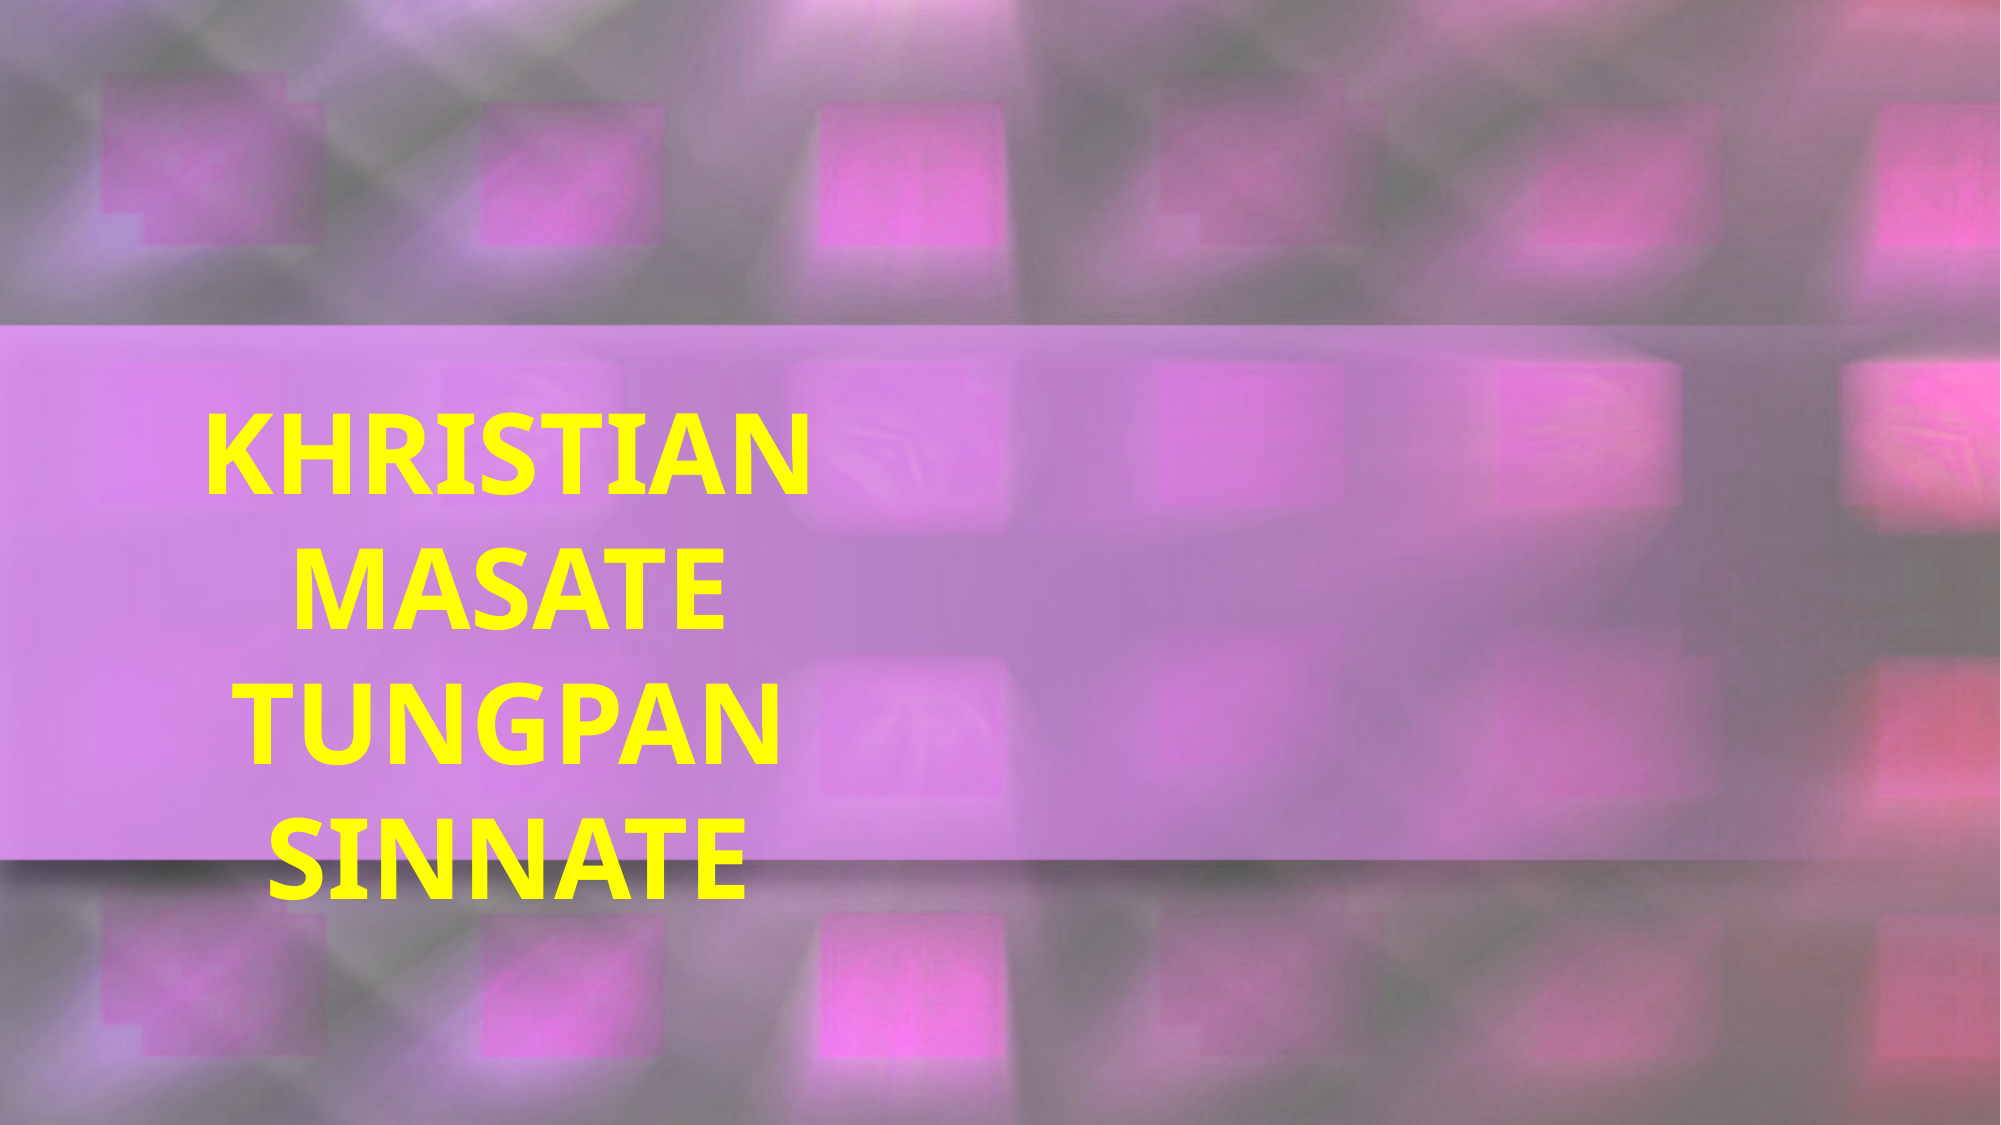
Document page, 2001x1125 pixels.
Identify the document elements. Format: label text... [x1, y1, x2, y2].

picture [0, 0, 2001, 1125]
text_box KHRISTIAN MASATE TUNGPAN SINNATE [17, 374, 1000, 929]
